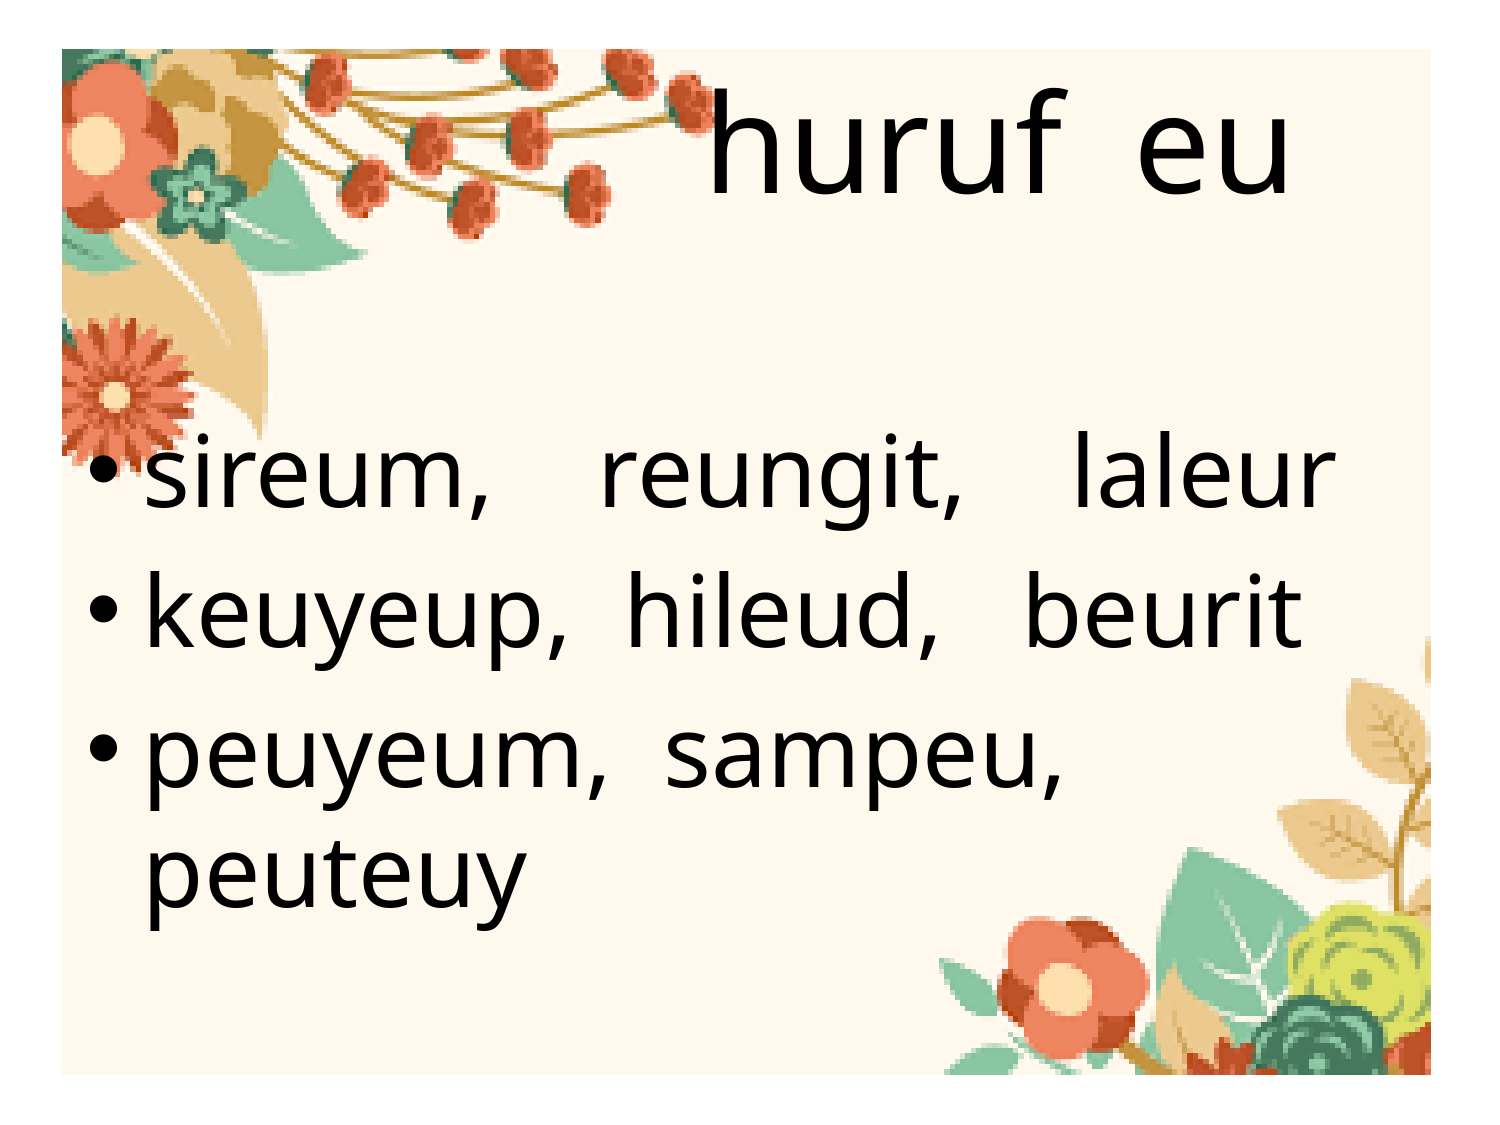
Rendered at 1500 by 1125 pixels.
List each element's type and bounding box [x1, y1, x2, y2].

picture [62, 49, 1432, 1076]
